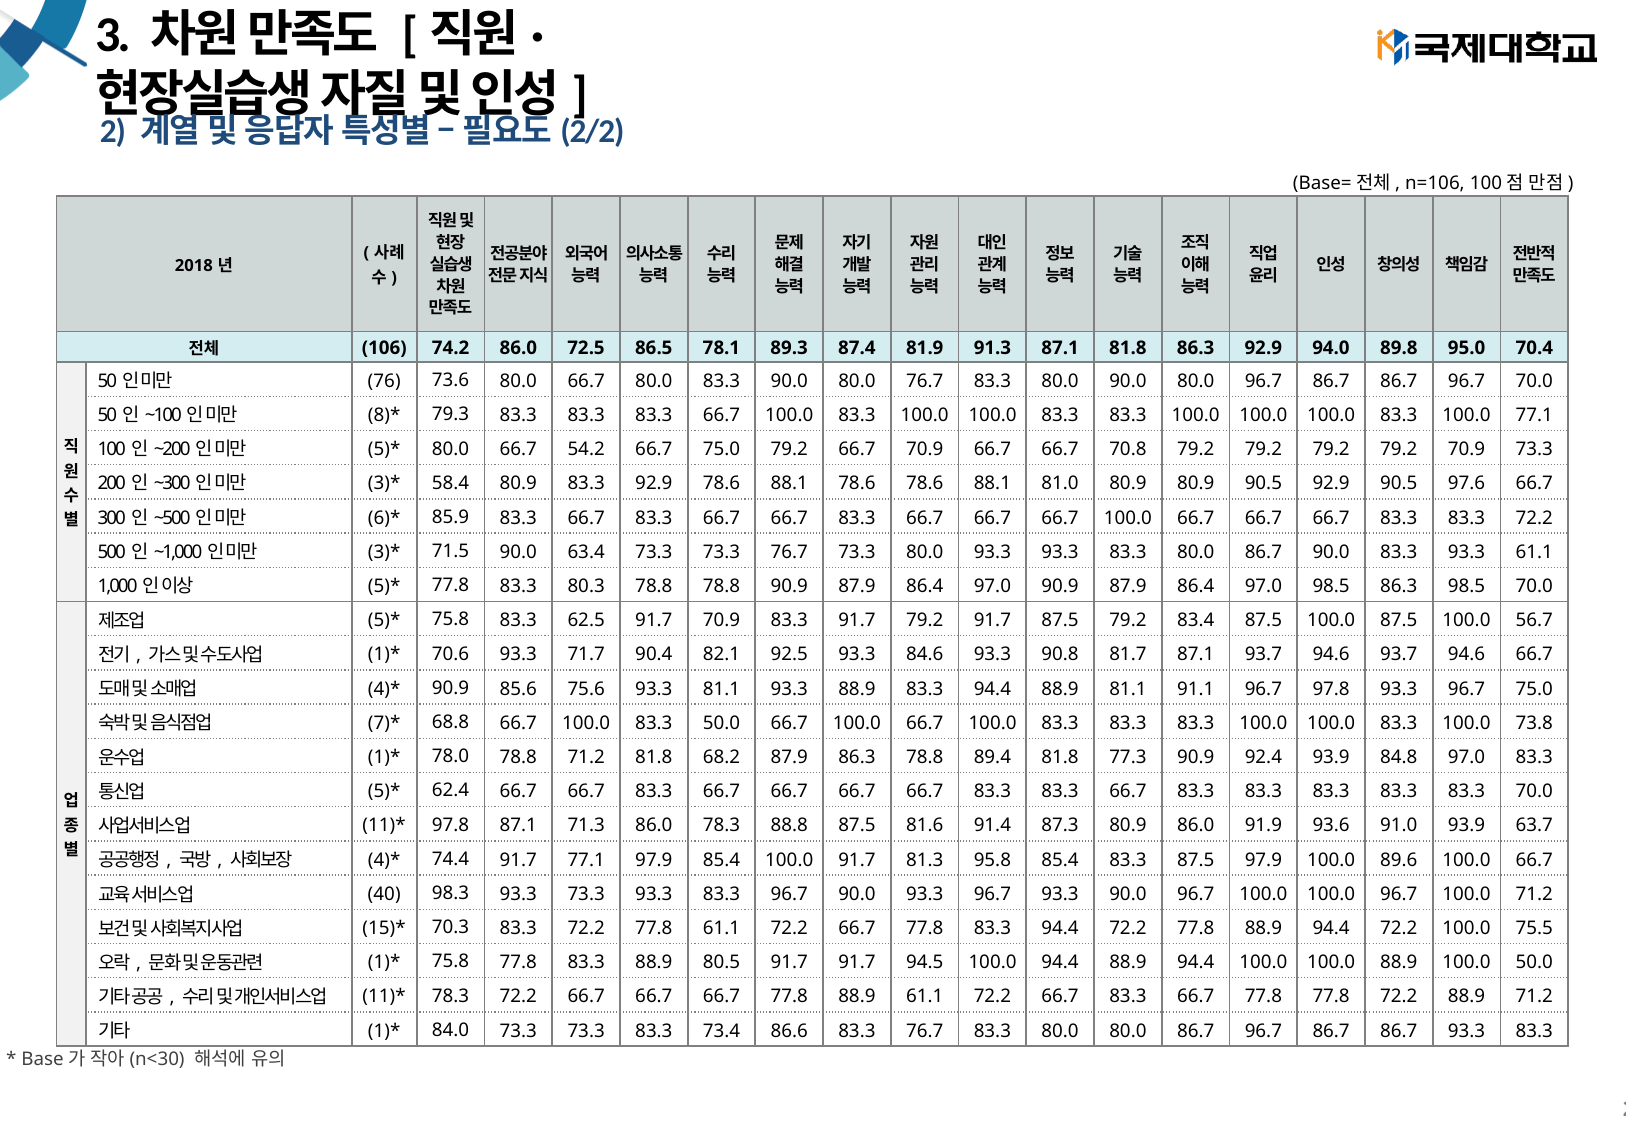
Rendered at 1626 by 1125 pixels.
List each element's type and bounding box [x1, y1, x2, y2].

table_cell [418, 363, 484, 601]
table_cell [892, 602, 958, 1045]
table_cell [1230, 332, 1296, 361]
table_cell [1298, 332, 1364, 361]
table_cell [353, 332, 416, 361]
table_cell [621, 602, 687, 1045]
table_cell [621, 332, 687, 361]
subtitle [85, 99, 1223, 159]
table_cell [824, 363, 890, 601]
table_cell [1501, 363, 1567, 601]
table_cell [621, 363, 687, 601]
table_cell [689, 363, 754, 601]
picture [0, 0, 1625, 129]
table_cell [1366, 332, 1432, 361]
table_cell [1163, 363, 1229, 601]
table_cell [87, 602, 351, 1045]
table_cell [553, 332, 619, 361]
table_header [485, 197, 551, 331]
table_cell [1095, 363, 1161, 601]
table_cell [1434, 363, 1500, 601]
table_header [959, 197, 1025, 331]
table_header [1230, 197, 1296, 331]
table_cell [1163, 332, 1229, 361]
table_header [1434, 197, 1500, 331]
title [80, 23, 629, 100]
table_cell [1366, 602, 1432, 1045]
table_cell [1366, 363, 1432, 601]
table_cell [756, 332, 822, 361]
table_header [824, 197, 890, 331]
table_cell [1095, 602, 1161, 1045]
table_cell [959, 332, 1025, 361]
table_header [1298, 197, 1364, 331]
table_cell [1501, 602, 1567, 1045]
table_cell [485, 332, 551, 361]
table_header [353, 197, 416, 331]
table_header [756, 197, 822, 331]
table_cell [485, 363, 551, 601]
table_cell [553, 363, 619, 601]
table_cell [87, 363, 351, 601]
table_cell [824, 602, 890, 1045]
table_cell [418, 602, 484, 1045]
table_cell [959, 363, 1025, 601]
table_cell [959, 602, 1025, 1045]
table_header [1163, 197, 1229, 331]
table_cell [689, 332, 754, 361]
table_cell [353, 602, 416, 1045]
table_header [57, 197, 351, 331]
table_cell [1027, 332, 1093, 361]
table_cell [1298, 363, 1364, 601]
table_header [1095, 197, 1161, 331]
table_cell [892, 363, 958, 601]
table_cell [689, 602, 754, 1045]
table_header [1501, 197, 1567, 331]
table_cell [892, 332, 958, 361]
table_cell [1027, 363, 1093, 601]
table_cell [418, 332, 484, 361]
text_box [1292, 170, 1574, 193]
table_cell [1027, 602, 1093, 1045]
table_header [689, 197, 754, 331]
text_box [6, 1046, 381, 1070]
table_cell [485, 602, 551, 1045]
table_cell [824, 332, 890, 361]
table_cell [553, 602, 619, 1045]
table_header [553, 197, 619, 331]
table_cell [353, 363, 416, 601]
table_cell [1095, 332, 1161, 361]
table_cell [1501, 332, 1567, 361]
table_header [418, 197, 484, 331]
table_cell [57, 363, 85, 601]
table_header [1366, 197, 1432, 331]
table_cell [756, 602, 822, 1045]
table_cell [1298, 602, 1364, 1045]
table_cell [756, 363, 822, 601]
table_header [621, 197, 687, 331]
table_cell [1434, 332, 1500, 361]
table_header [1027, 197, 1093, 331]
table_cell [1434, 602, 1500, 1045]
table_cell [1163, 602, 1229, 1045]
table_cell [57, 602, 85, 1045]
table_cell [1230, 602, 1296, 1045]
table_cell [1230, 363, 1296, 601]
table_header [892, 197, 958, 331]
table_cell [57, 332, 351, 361]
